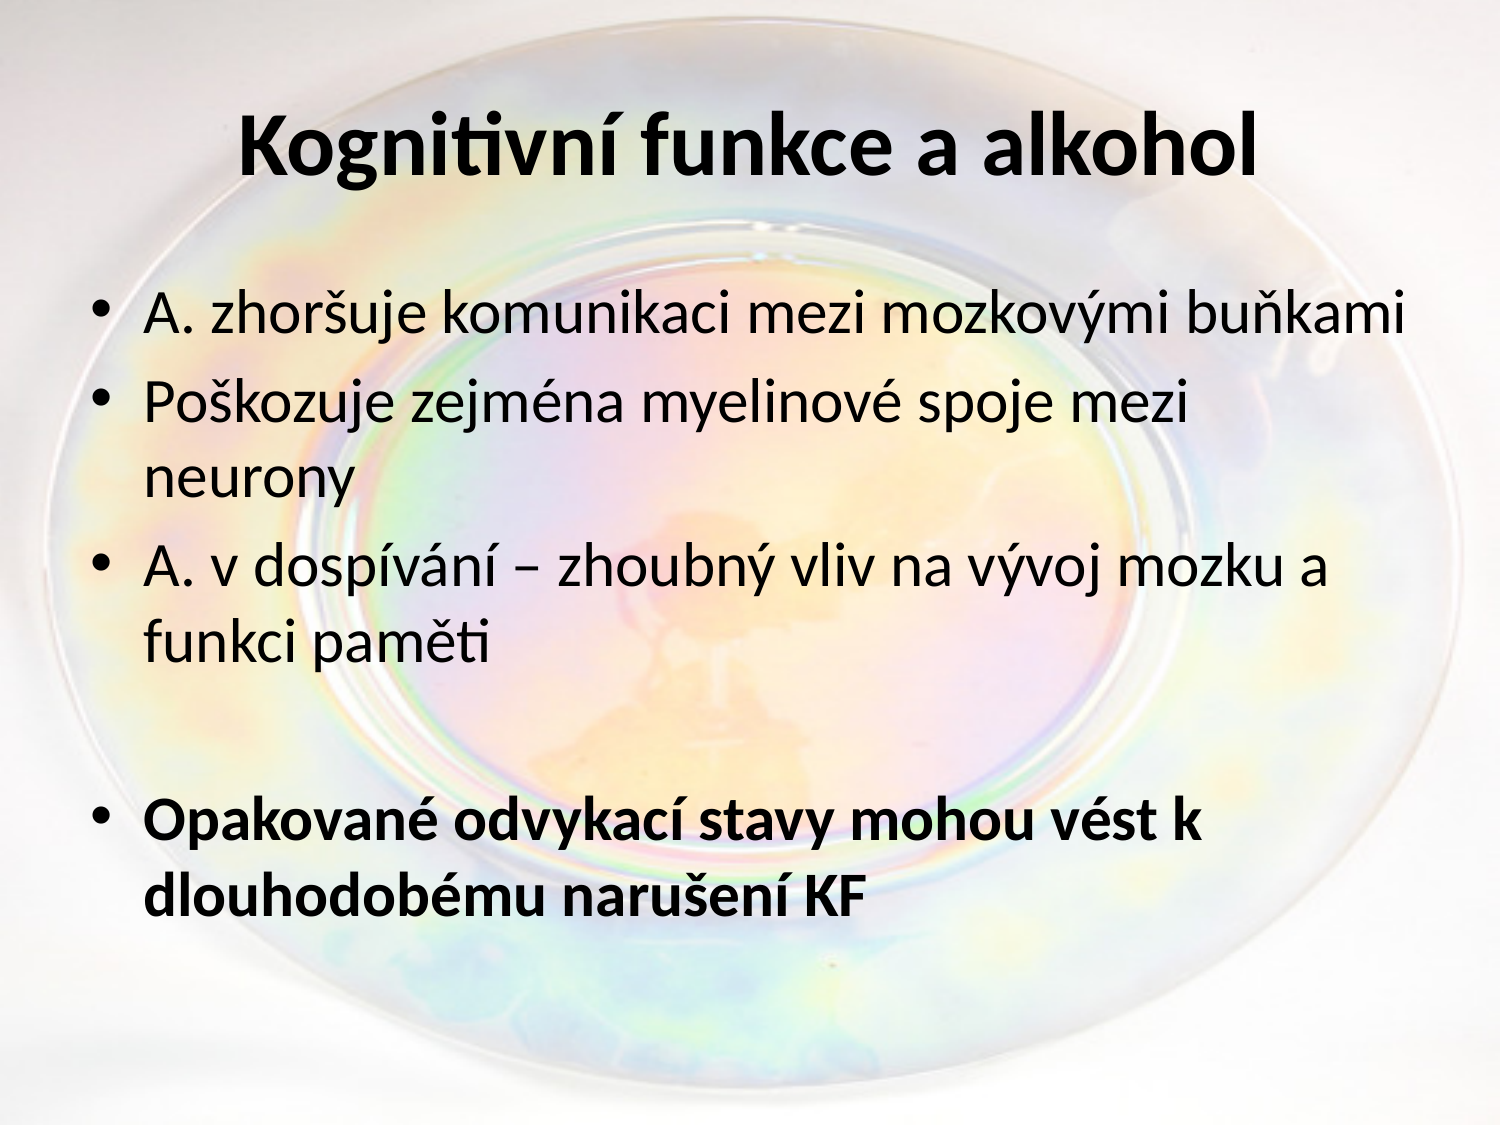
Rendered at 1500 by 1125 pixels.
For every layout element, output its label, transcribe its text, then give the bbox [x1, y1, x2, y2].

list A. zhoršuje komunikaci mezi mozkovými buňkami Poškozuje zejména myelinové spoje mezi neurony A. v dospívání – zhoubný vliv na vývoj mozku a funkci paměti Opakované odvykací stavy mohou vést k dlouhodobému narušení KF [75, 262, 1425, 1005]
picture [0, 0, 1500, 1125]
title Kognitivní funkce a alkohol [75, 45, 1425, 233]
